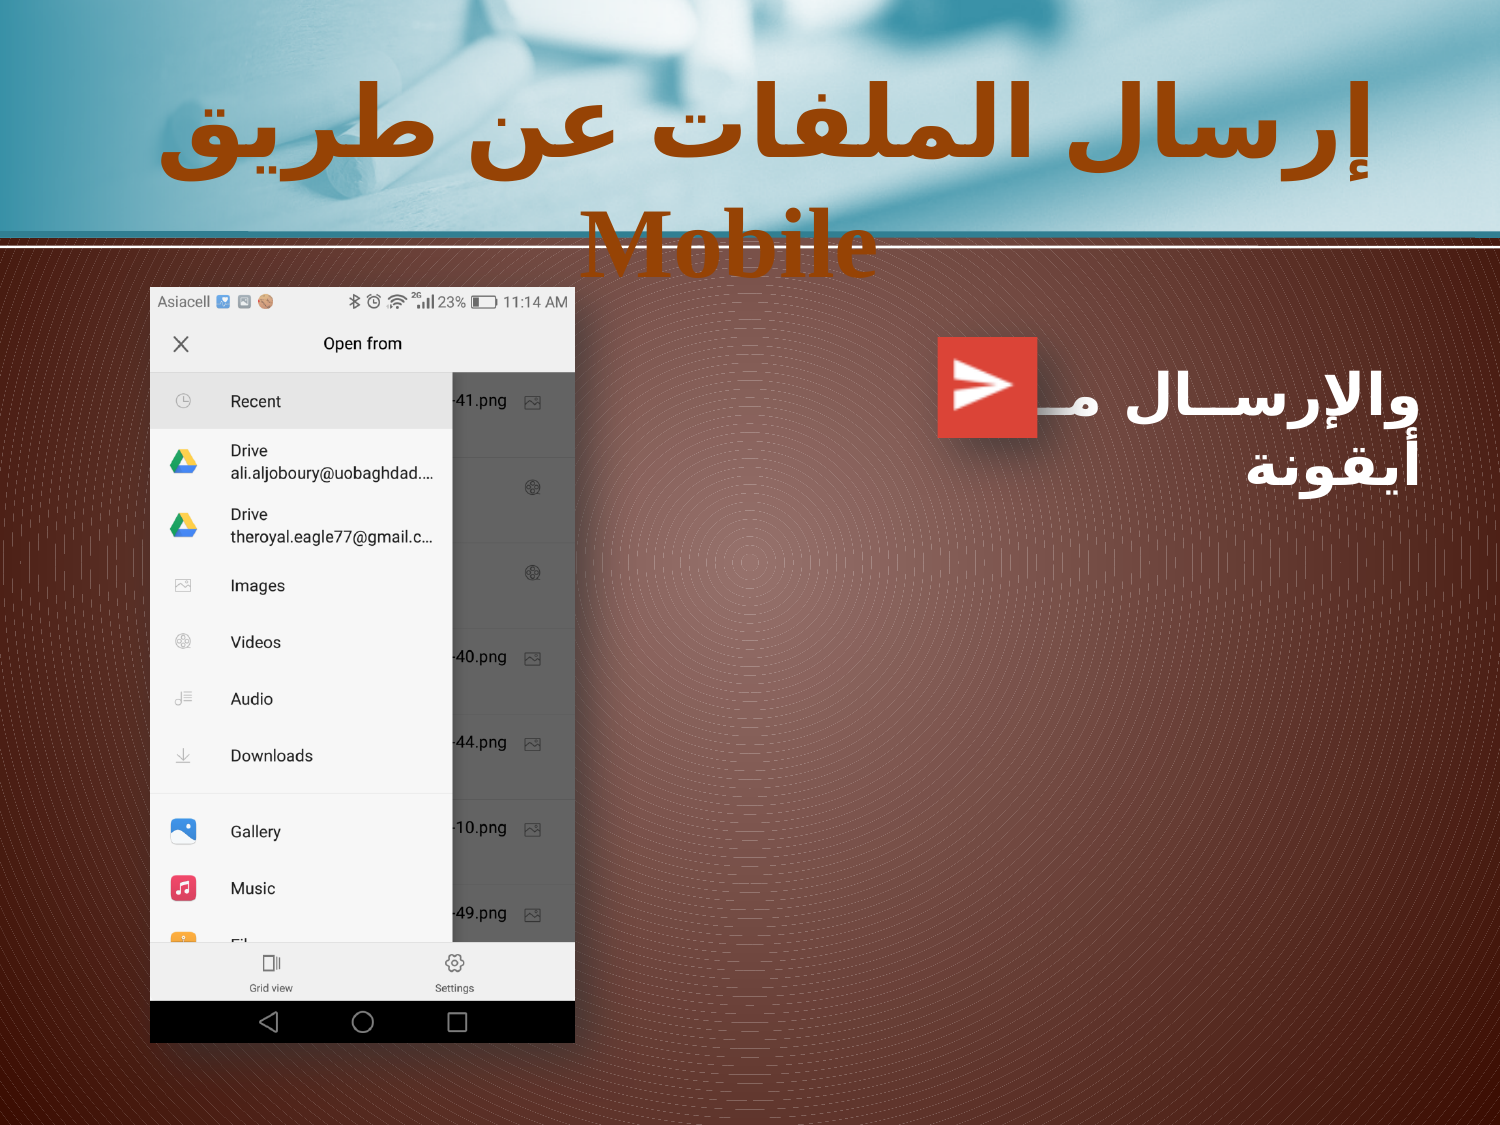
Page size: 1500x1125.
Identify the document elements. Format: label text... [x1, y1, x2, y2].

picture [937, 337, 1038, 438]
picture [660, 0, 1500, 231]
text_box والإرسال من أيقونة [1081, 350, 1438, 436]
picture [149, 287, 576, 1044]
text_box إرسال الملفات عن طريق Mobile [112, 49, 1422, 187]
